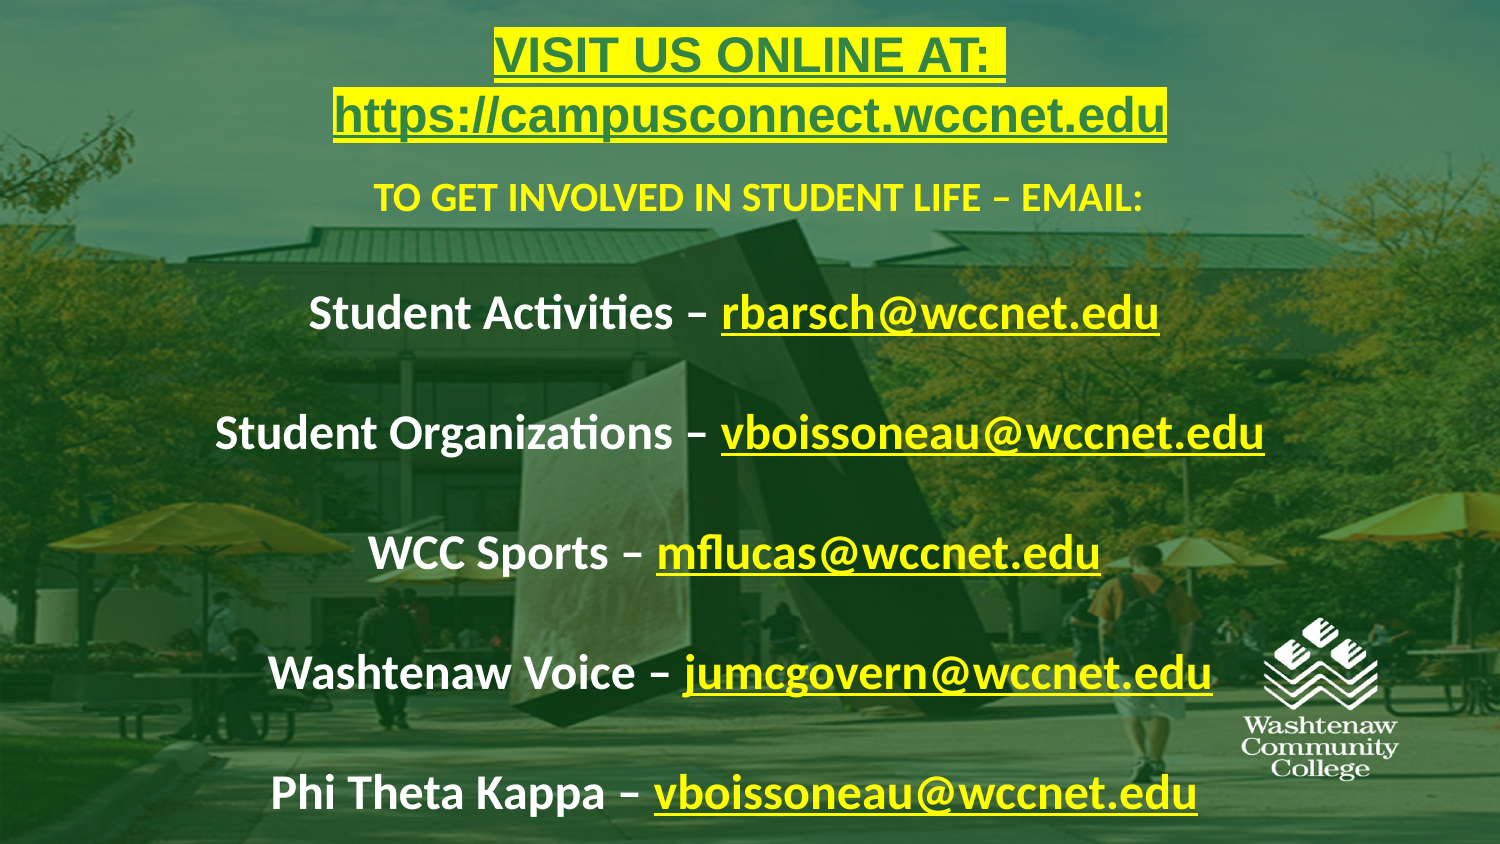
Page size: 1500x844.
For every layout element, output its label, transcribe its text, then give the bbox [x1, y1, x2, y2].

picture [0, 0, 1500, 844]
text_box VISIT US ONLINE AT: https://campusconnect.wccnet.edu [83, 15, 1416, 150]
title Student Activities – rbarsch@wccnet.edu Student Organizations – vboissoneau@wccnet.edu WCC Sports – mflucas@wccnet.edu Washtenaw Voice – jumcgovern@wccnet.edu Phi Theta Kappa – vboissoneau@wccnet.edu [166, 220, 1329, 388]
list TO GET INVOLVED IN STUDENT LIFE – EMAIL: [166, 150, 1329, 220]
